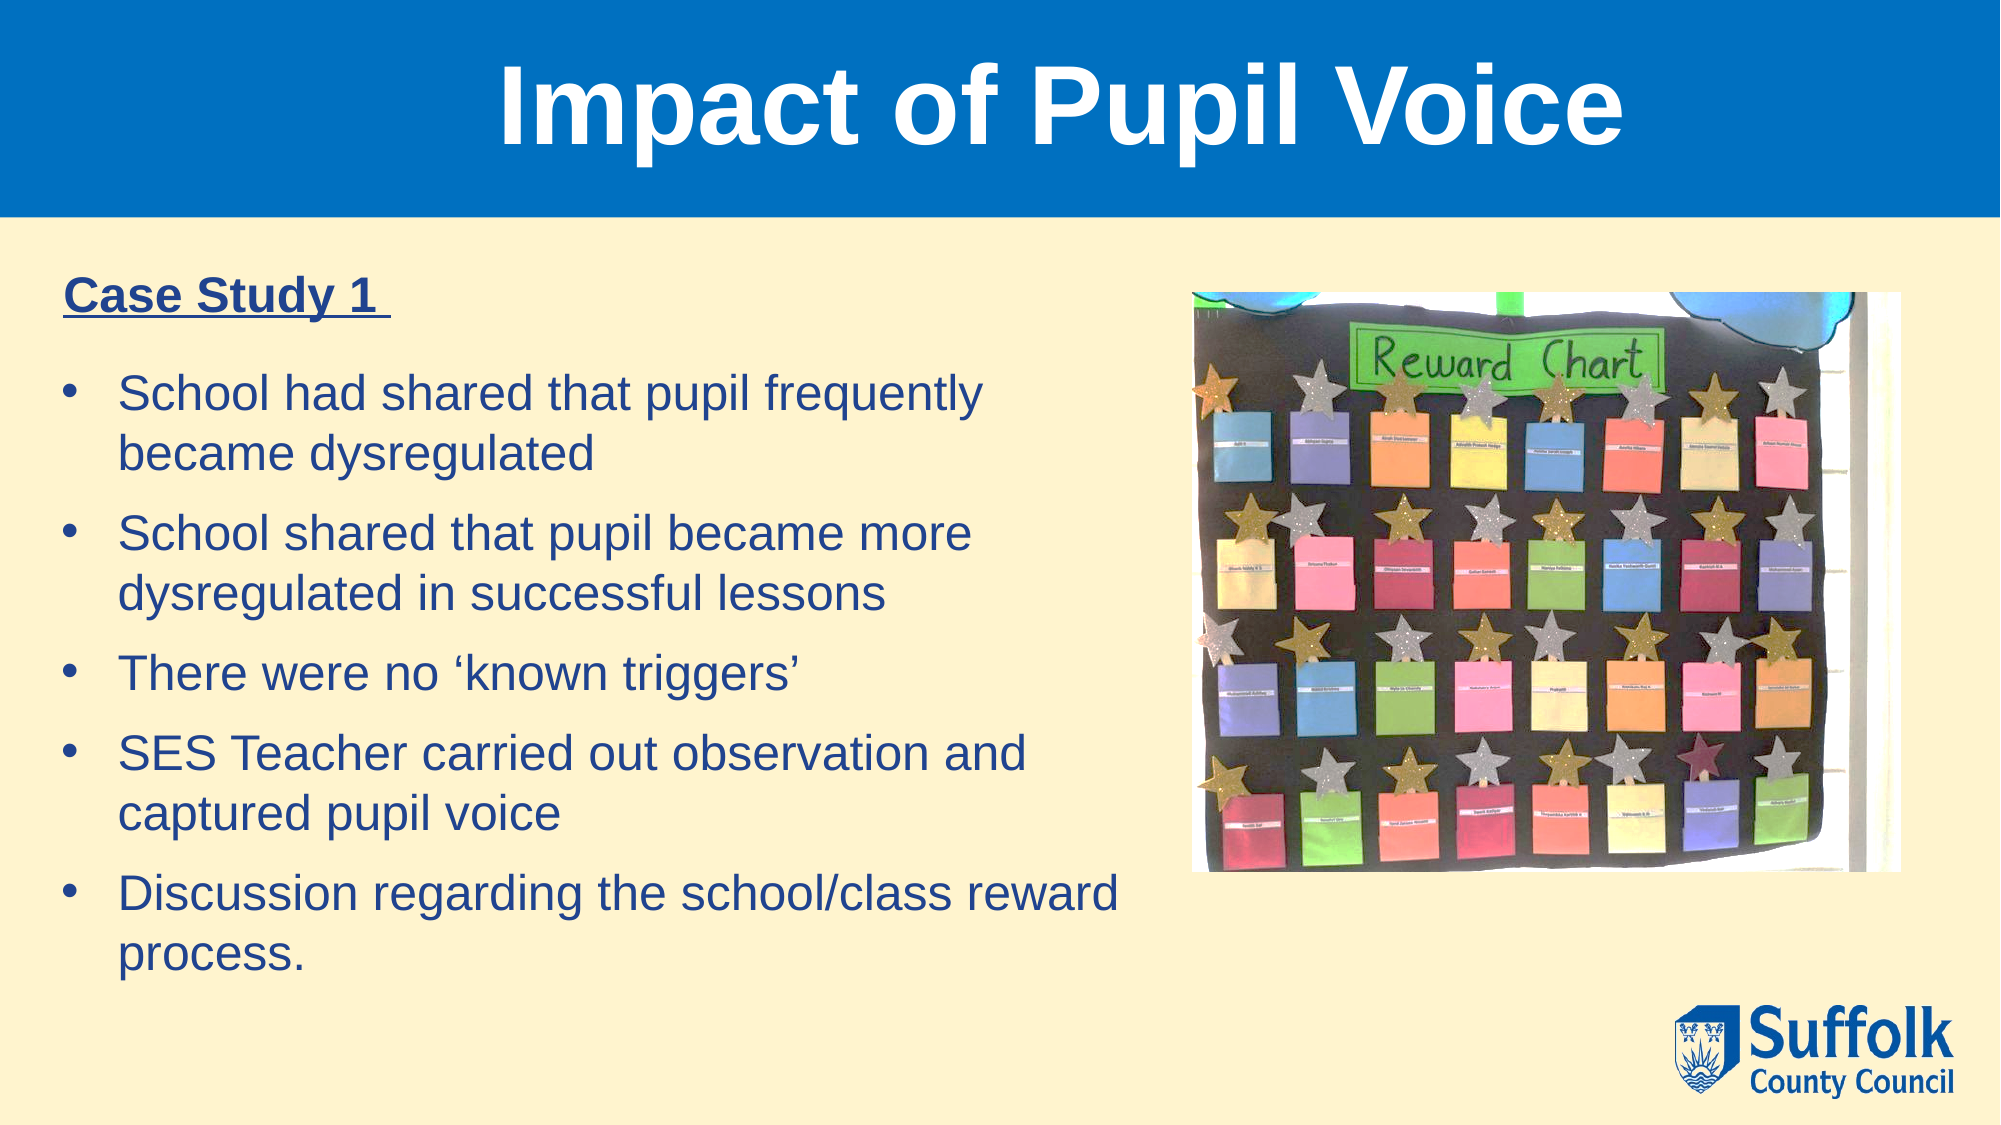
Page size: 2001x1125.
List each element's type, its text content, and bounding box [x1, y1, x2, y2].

picture [1192, 292, 1901, 872]
title Impact of Pupil Voice [0, 0, 2000, 218]
picture [1675, 1005, 1954, 1099]
text_box Case Study 1 [48, 255, 417, 330]
text_box School had shared that pupil frequently became dysregulated School shared that pupil became more dysregulated in successful lessons There were no ‘known triggers’ SES Teacher carried out observation and captured pupil voice Discussion regarding the school/class reward process. [46, 292, 1137, 1093]
